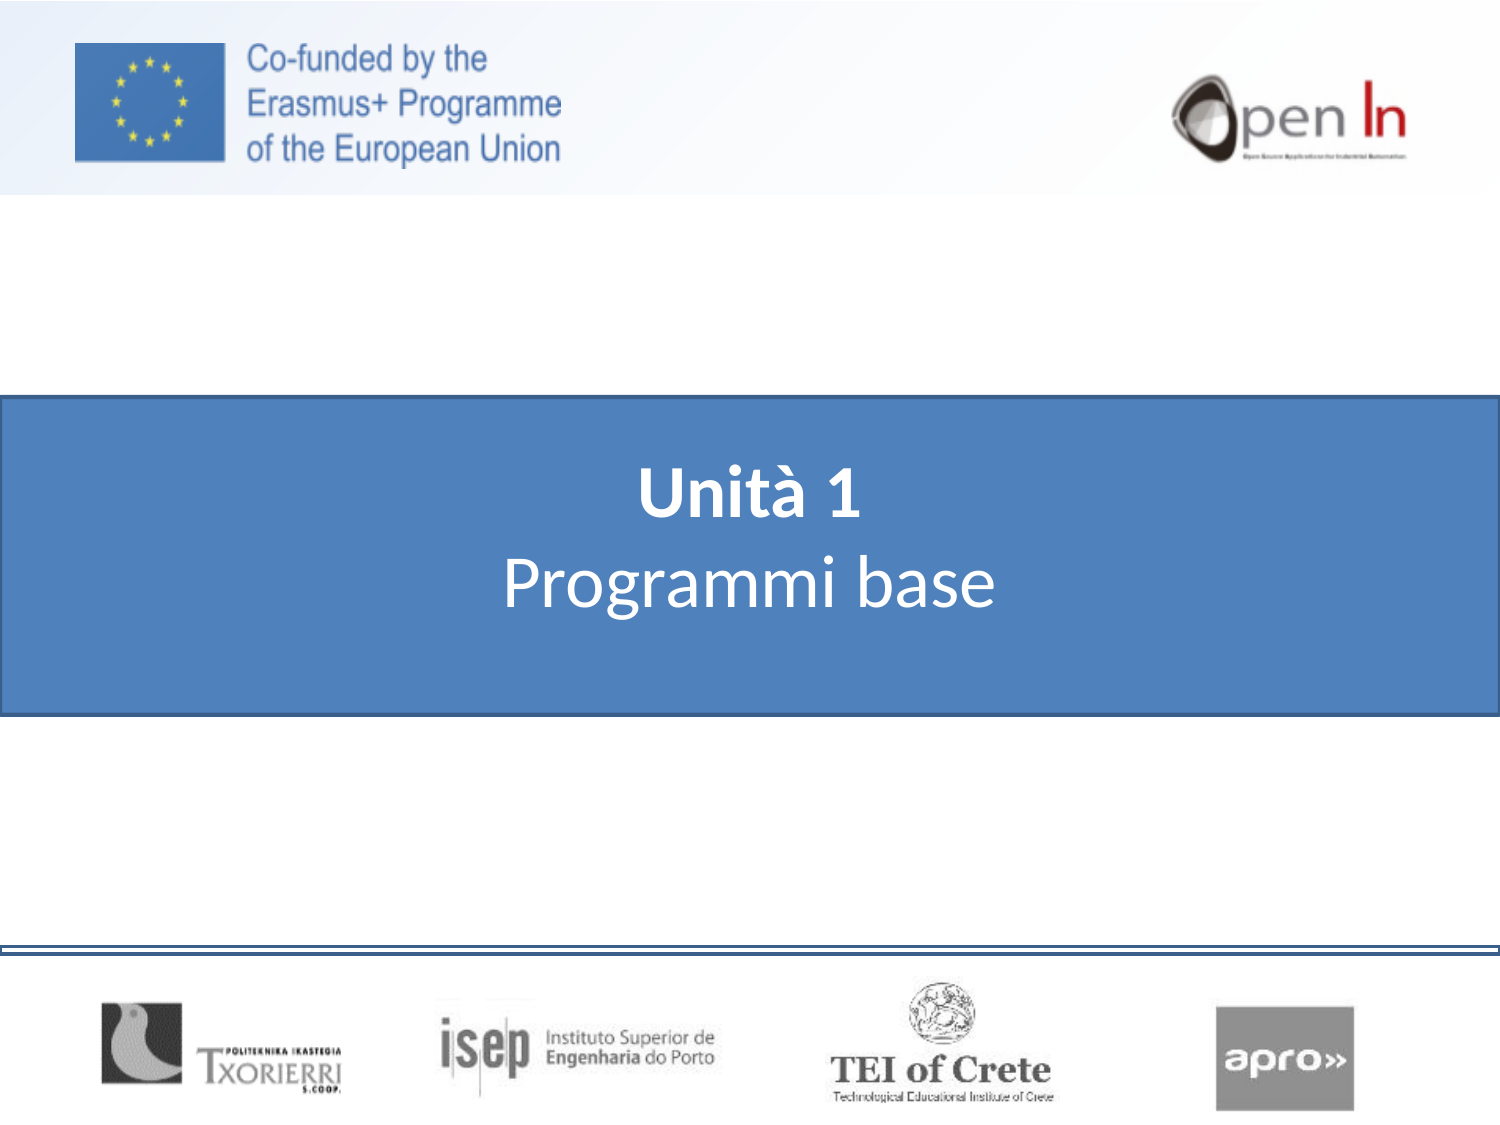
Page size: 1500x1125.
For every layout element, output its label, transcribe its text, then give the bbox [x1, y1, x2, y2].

text_box [0, 944, 1500, 956]
picture [87, 990, 352, 1108]
picture [1171, 997, 1407, 1117]
text_box Unità 1 Programmi base [0, 394, 1500, 717]
picture [824, 964, 1060, 1122]
picture [74, 43, 561, 169]
picture [1171, 43, 1460, 173]
picture [423, 969, 723, 1124]
text_box [0, 0, 1500, 197]
